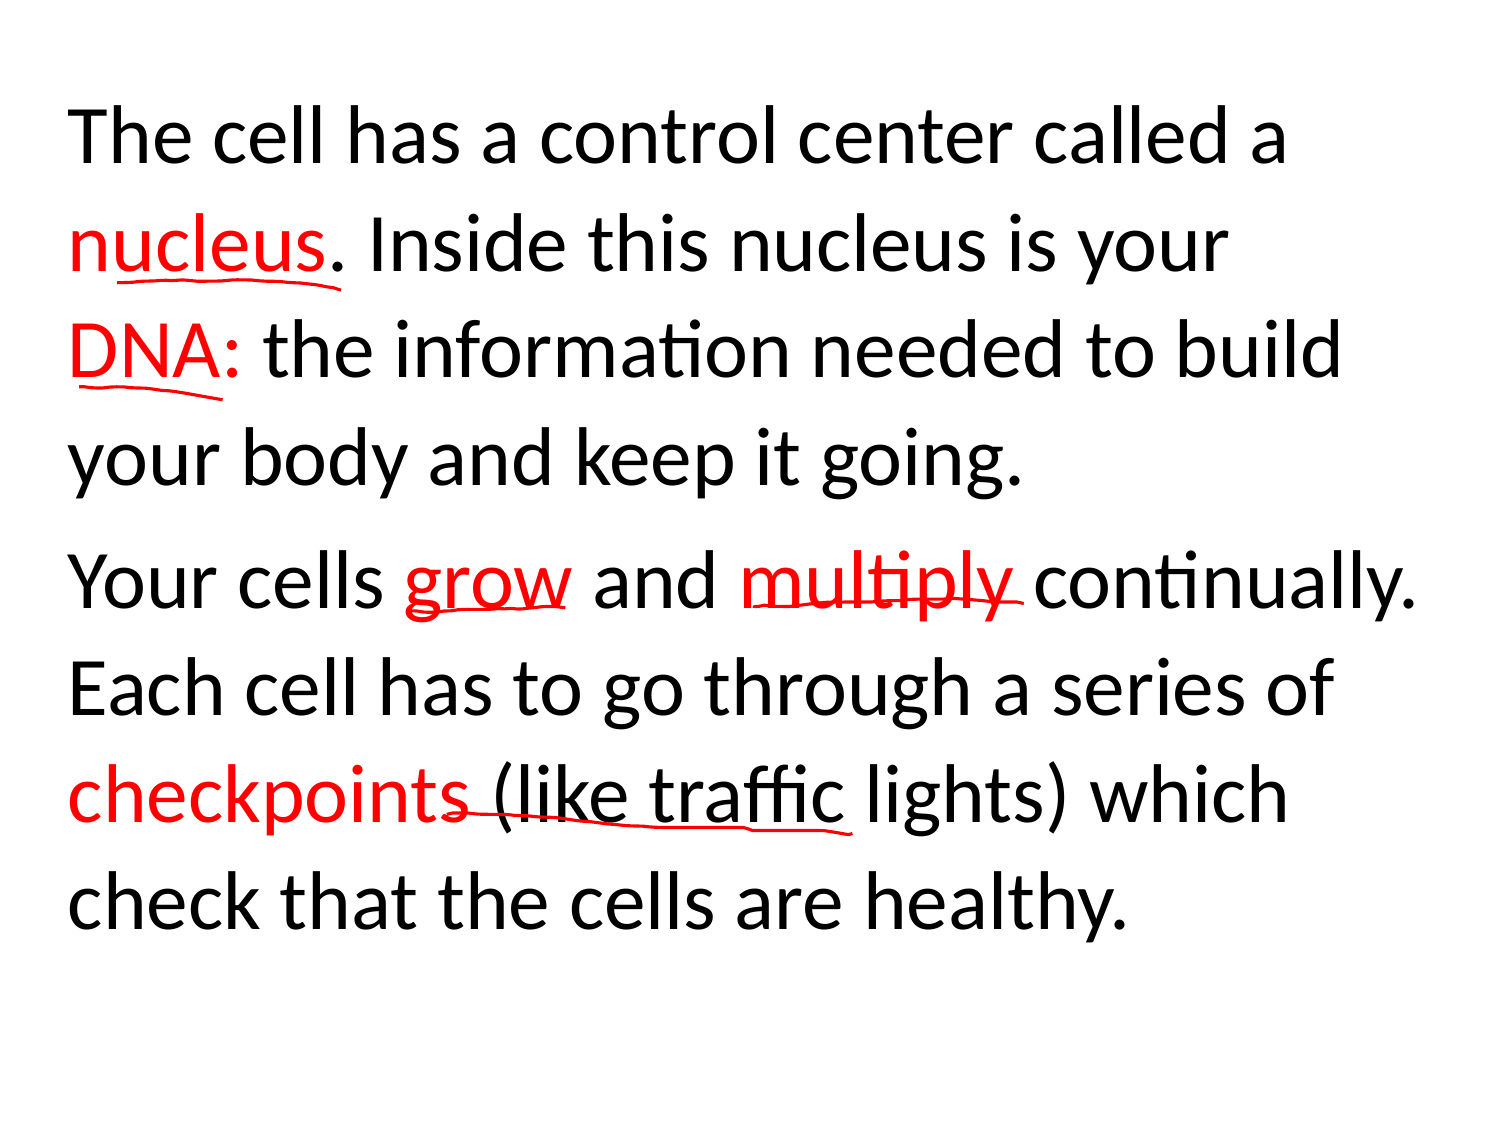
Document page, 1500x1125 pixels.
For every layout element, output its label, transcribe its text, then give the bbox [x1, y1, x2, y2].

text_box [117, 279, 342, 291]
text_box The cell has a control center called a nucleus. Inside this nucleus is your DNA: the information needed to build your body and keep it going. Your cells grow and multiply continually. Each cell has to go through a series of checkpoints (like traffic lights) which check that the cells are healthy. [53, 66, 1436, 954]
text_box [79, 386, 223, 401]
text_box [410, 605, 566, 613]
text_box [753, 597, 1024, 608]
text_box [446, 812, 853, 836]
